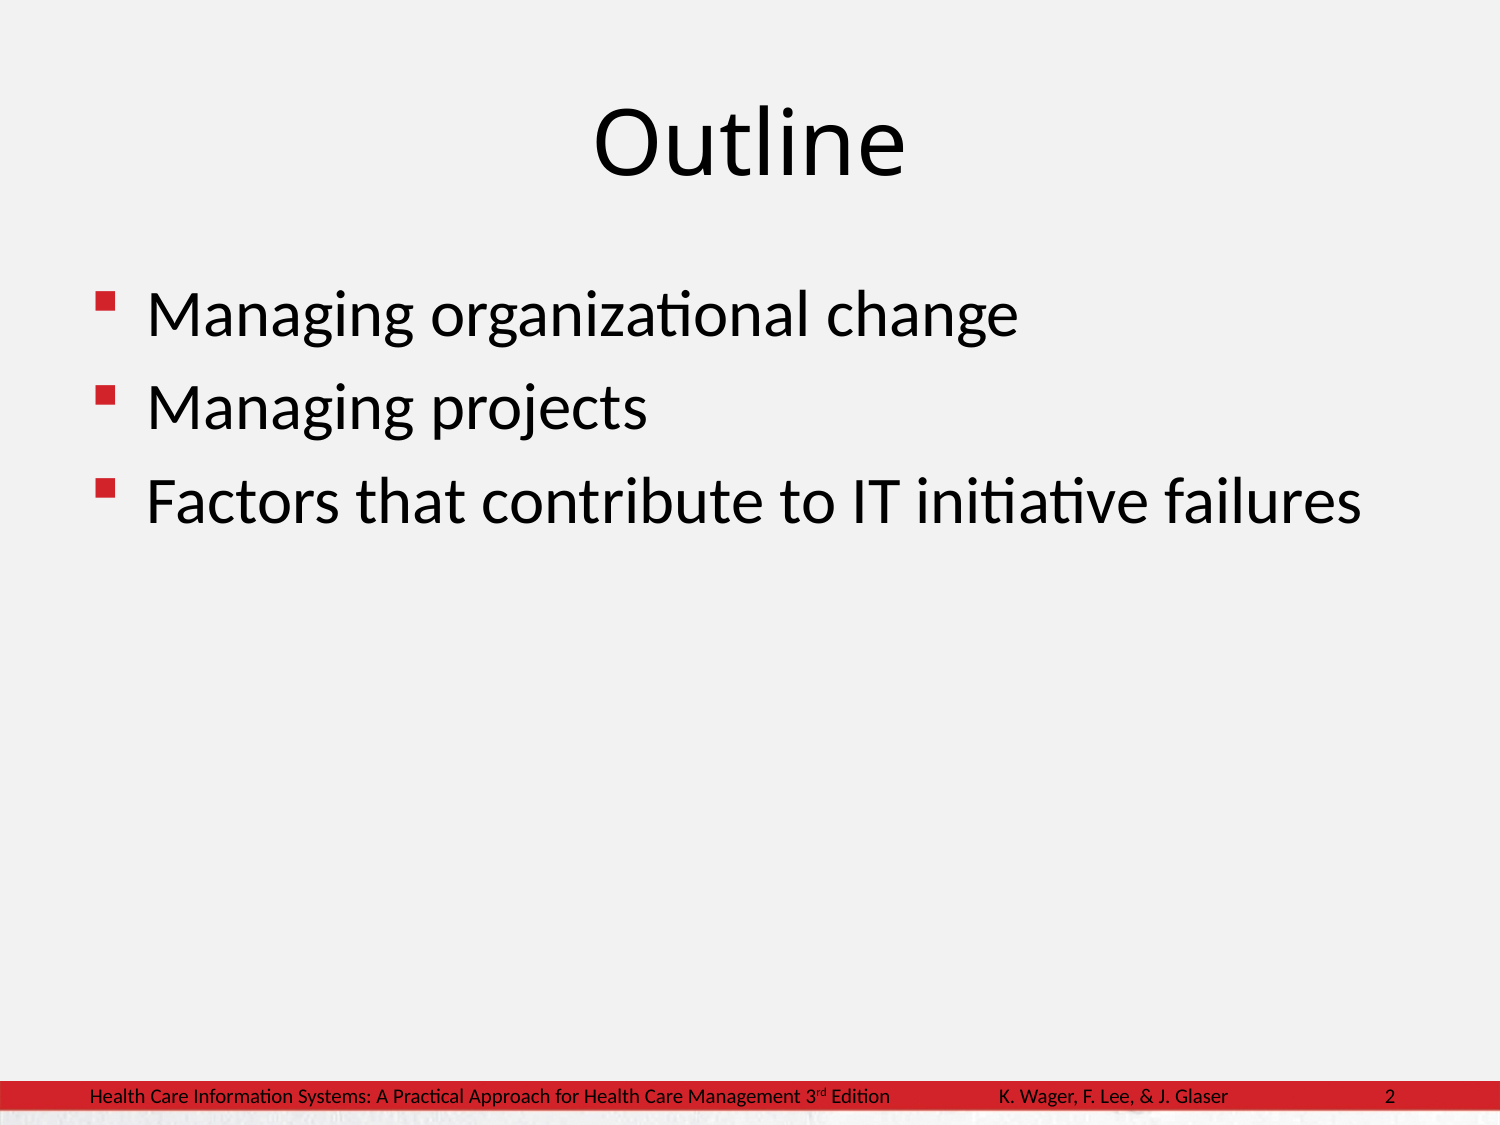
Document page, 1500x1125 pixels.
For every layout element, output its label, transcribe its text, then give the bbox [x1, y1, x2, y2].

list Managing organizational change Managing projects Factors that contribute to IT initiative failures [74, 262, 1426, 1006]
picture [0, 1081, 1500, 1125]
title Outline [75, 45, 1425, 233]
